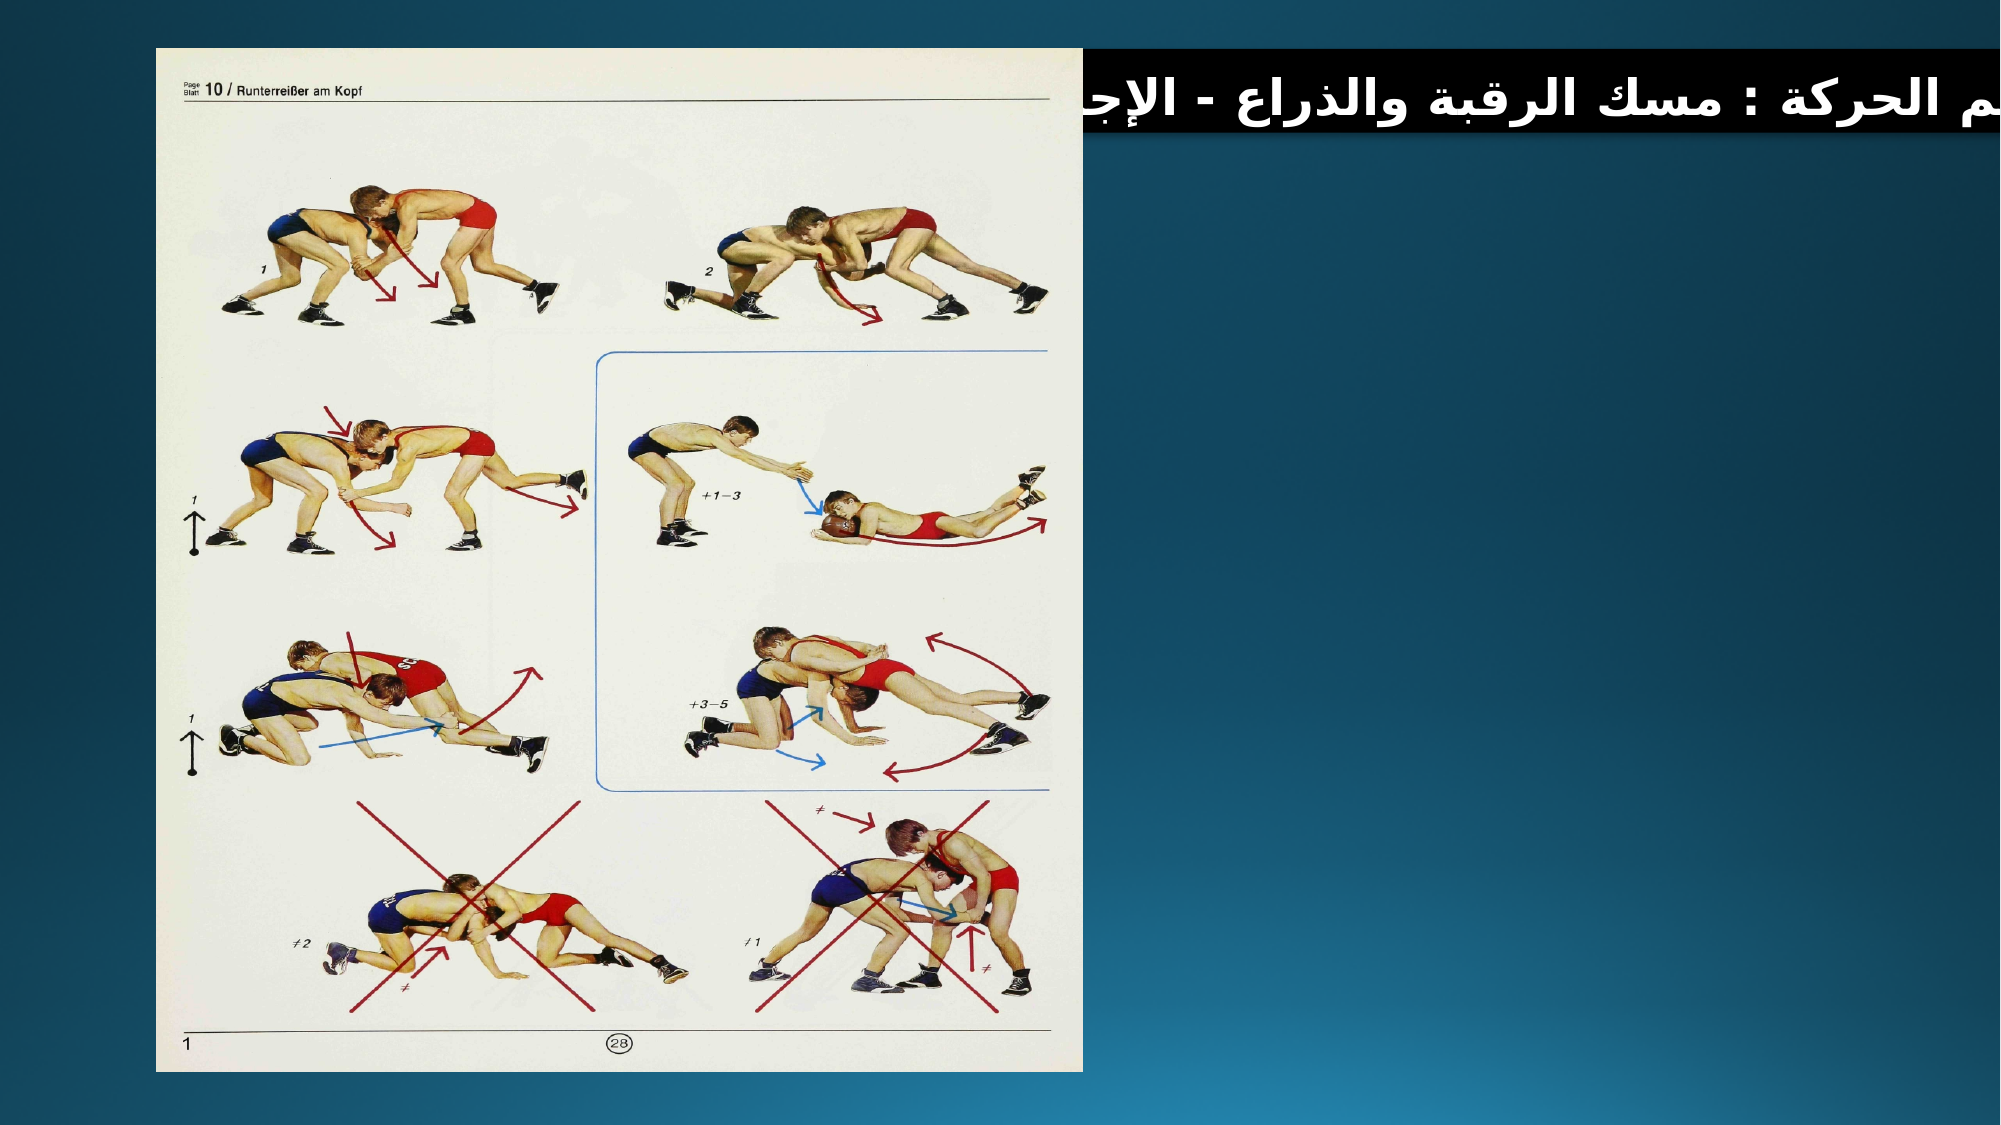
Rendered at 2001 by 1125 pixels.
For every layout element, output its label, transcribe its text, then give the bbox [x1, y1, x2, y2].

text_box 1-اسم الحركة : مسك الرقبة والذراع - الإجلاس [965, 47, 2000, 134]
picture [0, 0, 2001, 1125]
